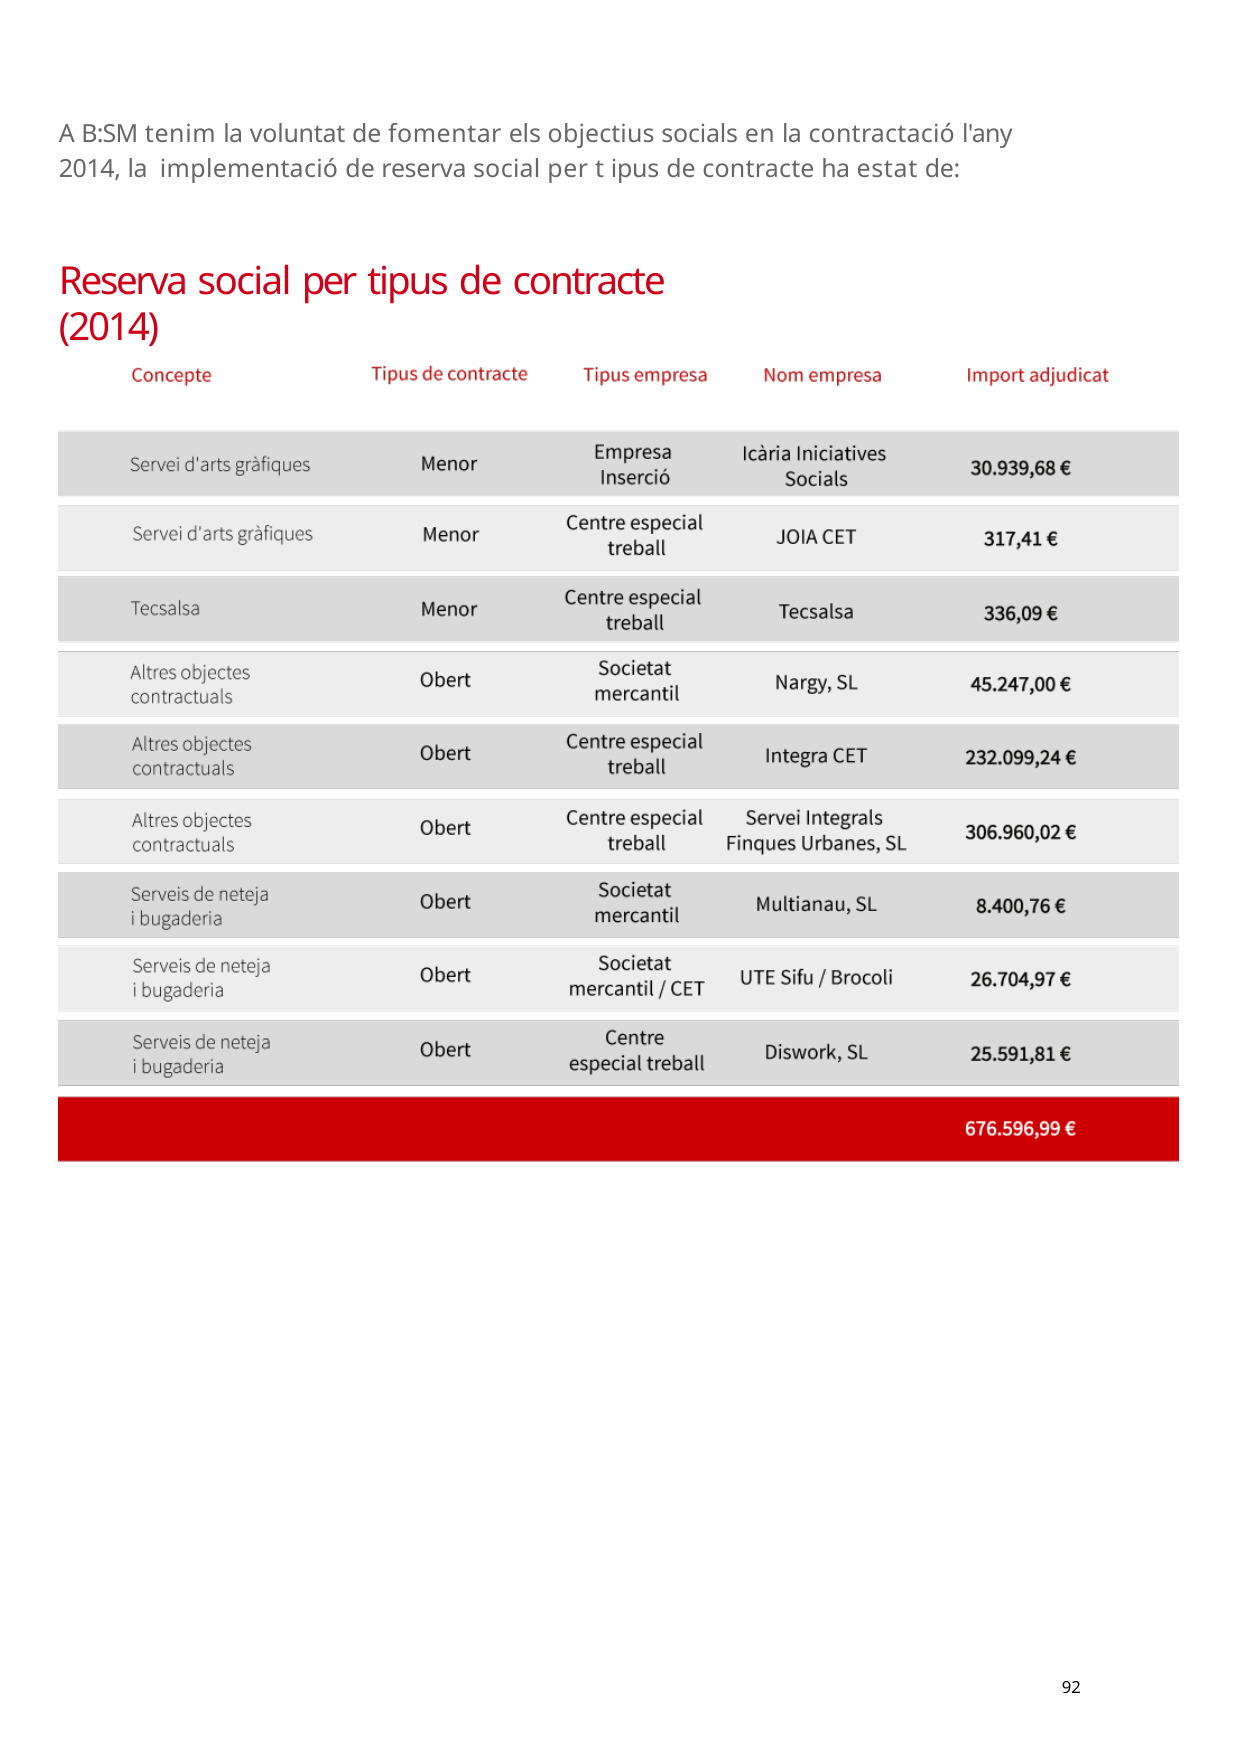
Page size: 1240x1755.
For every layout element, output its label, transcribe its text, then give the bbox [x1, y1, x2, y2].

text_box Reserva social per tipus de contracte (2014) [56, 253, 721, 318]
slide_number 92 [1055, 1676, 1096, 1755]
text_box A B:SM tenim la voluntat de fomentar els objectius socials en la contractació l'any 2014, la implementació de reserva social per t ipus de contracte ha estat de: [56, 109, 1018, 182]
picture [58, 317, 1180, 1204]
